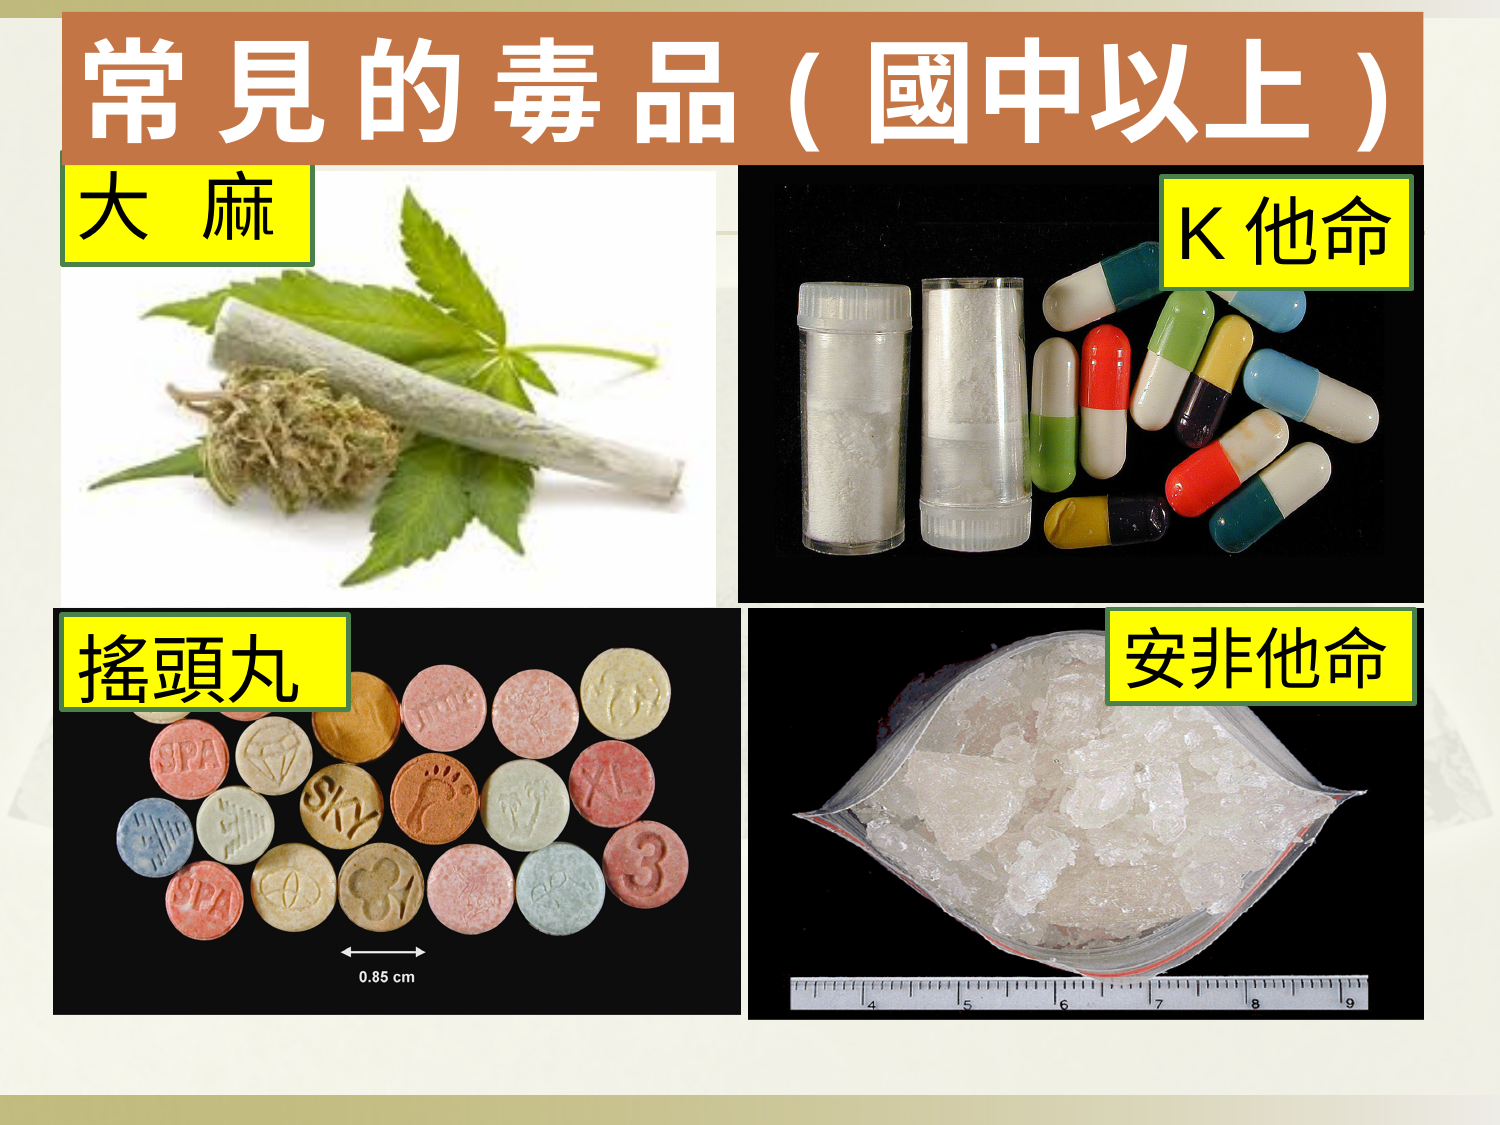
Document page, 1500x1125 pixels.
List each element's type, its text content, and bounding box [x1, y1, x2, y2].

picture [738, 164, 1424, 604]
picture [747, 607, 1424, 1021]
picture [53, 170, 741, 1016]
text_box 常 見 的 毒 品(國中以上) [62, 11, 1424, 166]
text_box 大 麻 [62, 166, 313, 170]
